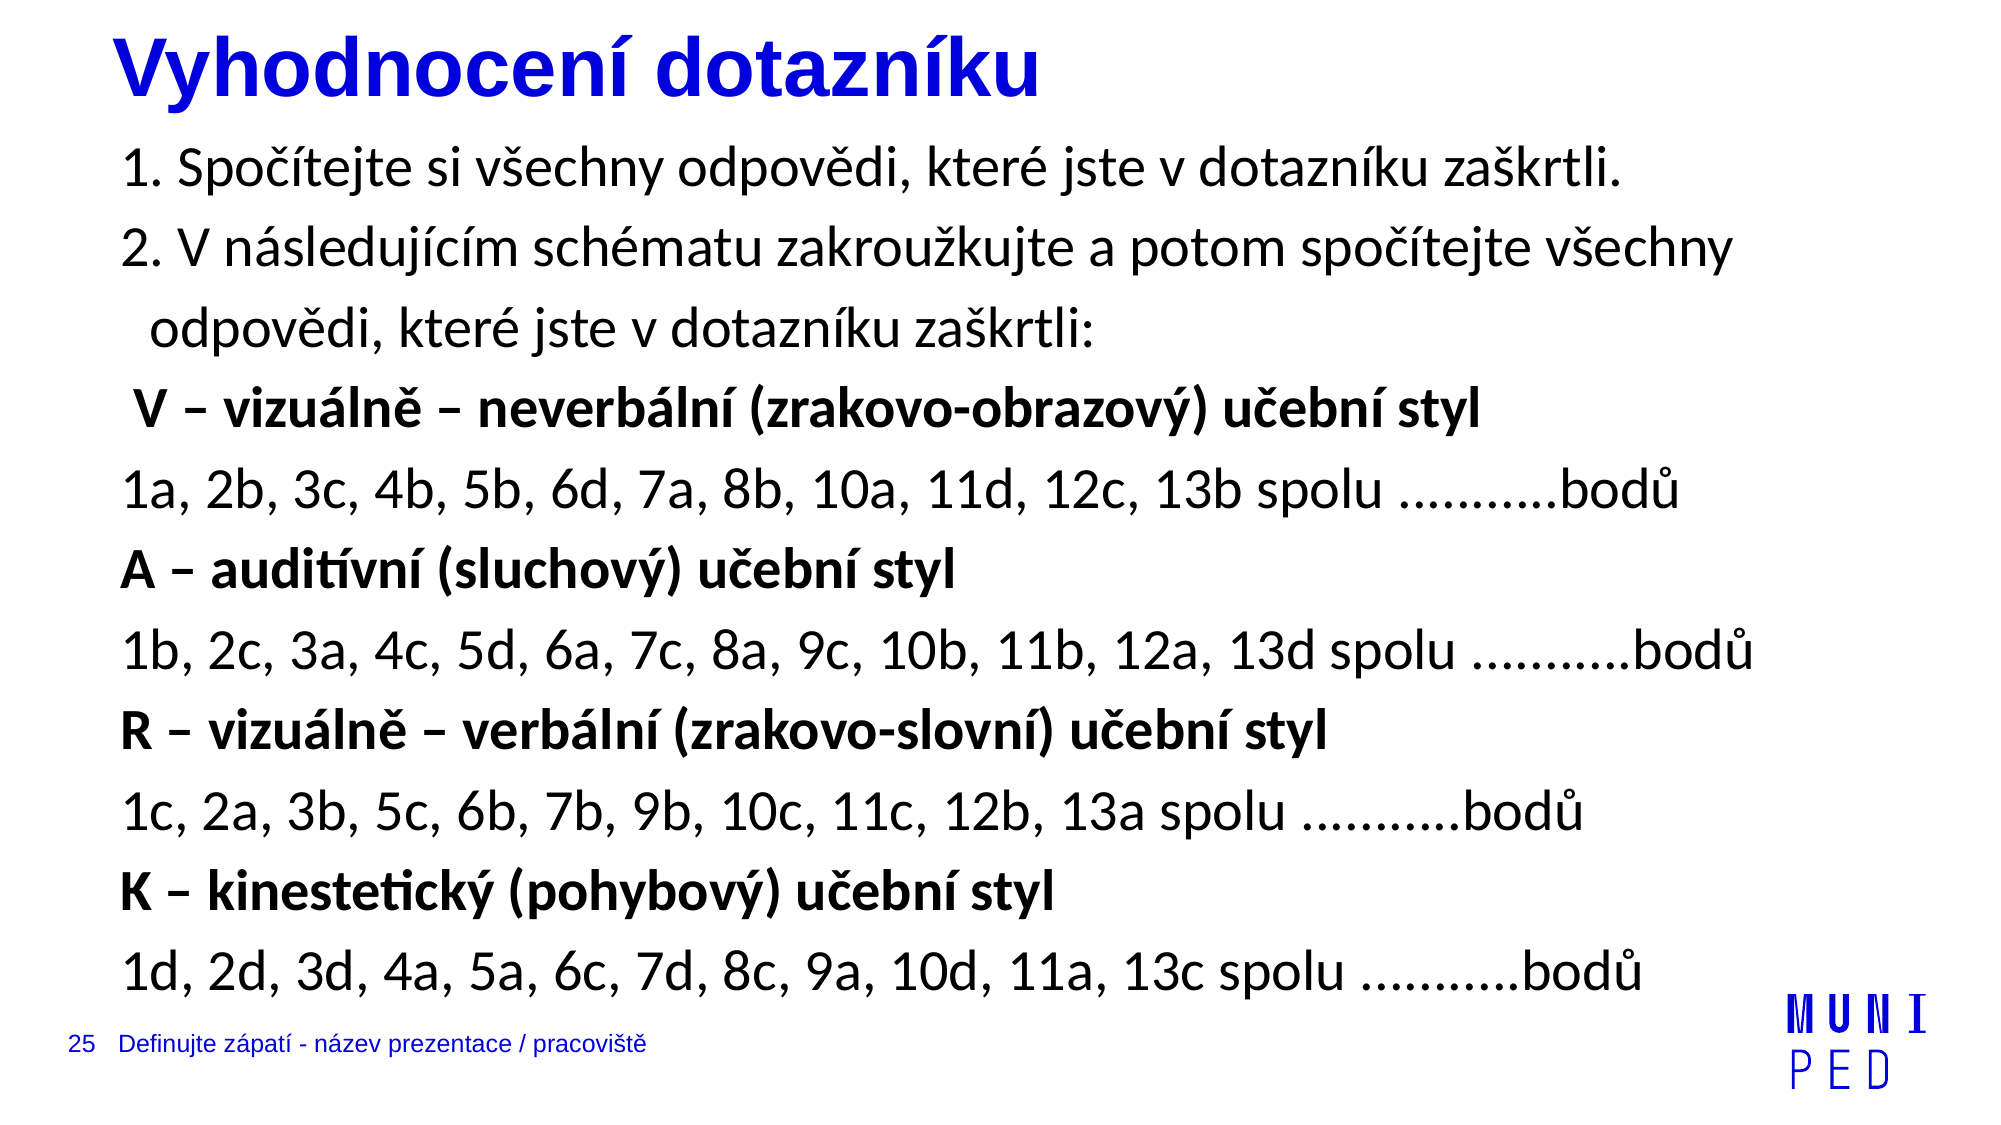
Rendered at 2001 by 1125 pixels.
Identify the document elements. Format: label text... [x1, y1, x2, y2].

list 1. Spočítejte si všechny odpovědi, které jste v dotazníku zaškrtli. 2. V následujícím schématu zakroužkujte a potom spočítejte všechny odpovědi, které jste v dotazníku zaškrtli: V – vizuálně – neverbální (zrakovo-obrazový) učební styl 1a, 2b, 3c, 4b, 5b, 6d, 7a, 8b, 10a, 11d, 12c, 13b spolu ...........bodů A – auditívní (sluchový) učební styl 1b, 2c, 3a, 4c, 5d, 6a, 7c, 8a, 9c, 10b, 11b, 12a, 13d spolu ...........bodů R – vizuálně – verbální (zrakovo-slovní) učební styl 1c, 2a, 3b, 5c, 6b, 7b, 9b, 10c, 11c, 12b, 13a spolu ...........bodů K – kinestetický (pohybový) učební styl 1d, 2d, 3d, 4a, 5a, 6c, 7d, 8c, 9a, 10d, 11a, 13c spolu ...........bodů [108, 117, 1873, 797]
footer Definujte zápatí - název prezentace / pracoviště [118, 1021, 1418, 1063]
title Vyhodnocení dotazníku [112, 29, 1877, 104]
slide_number 25 [67, 1021, 110, 1063]
